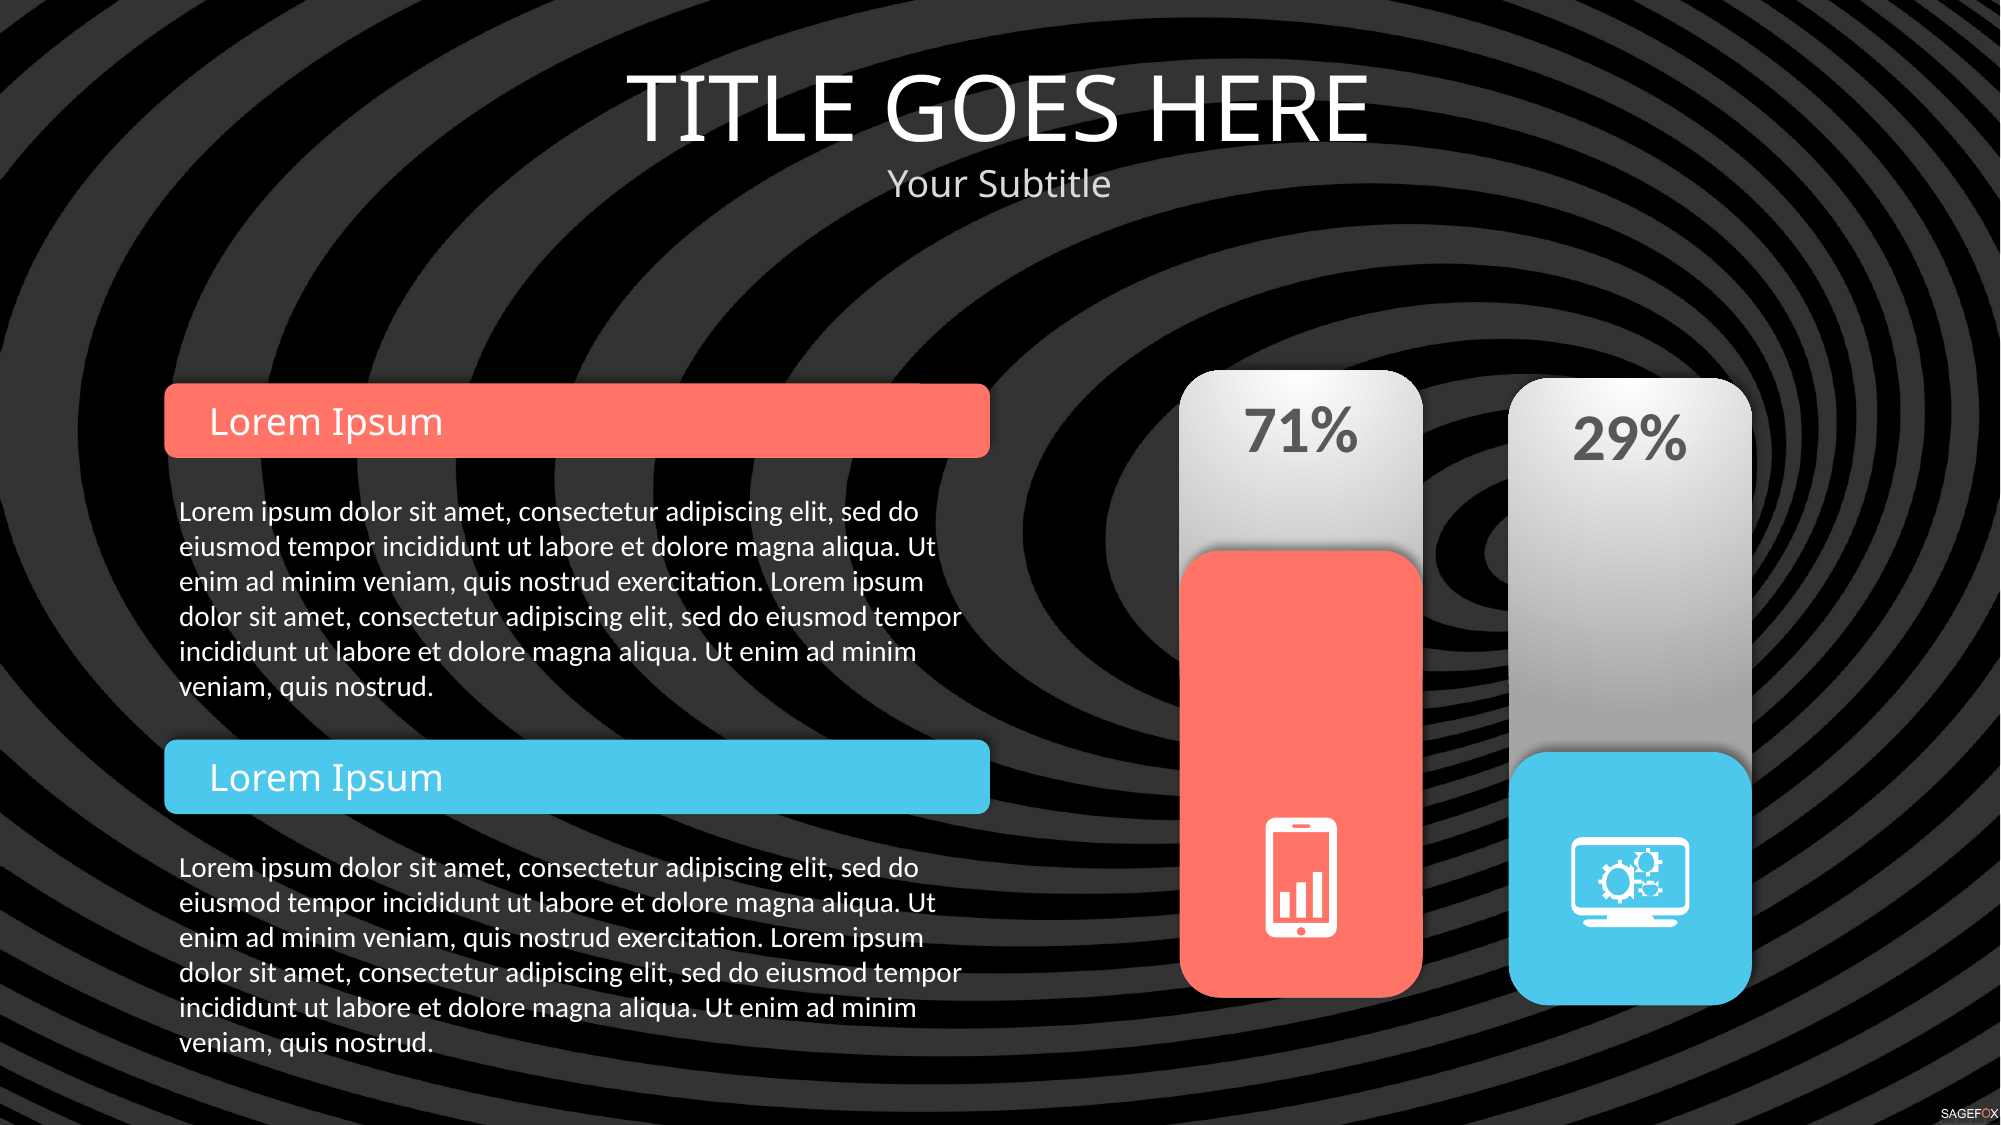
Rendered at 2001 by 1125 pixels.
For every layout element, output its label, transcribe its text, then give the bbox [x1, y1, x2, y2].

text_box [1178, 549, 1424, 999]
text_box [164, 383, 990, 458]
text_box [1571, 837, 1690, 928]
text_box TITLE GOES HERE Your Subtitle [548, 42, 1452, 212]
text_box Lorem ipsum dolor sit amet, consectetur adipiscing elit, sed do eiusmod tempor incididunt ut labore et dolore magna aliqua. Ut enim ad minim veniam, quis nostrud exercitation. Lorem ipsum dolor sit amet, consectetur adipiscing elit, sed do eiusmod tempor incididunt ut labore et dolore magna aliqua. Ut enim ad minim veniam, quis nostrud. [164, 841, 990, 1066]
text_box [1523, 377, 1737, 386]
picture [0, 0, 2001, 1125]
text_box [1507, 750, 1753, 1007]
text_box 71% [1179, 378, 1423, 474]
text_box [1178, 403, 1424, 574]
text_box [164, 739, 990, 814]
text_box Lorem ipsum dolor sit amet, consectetur adipiscing elit, sed do eiusmod tempor incididunt ut labore et dolore magna aliqua. Ut enim ad minim veniam, quis nostrud exercitation. Lorem ipsum dolor sit amet, consectetur adipiscing elit, sed do eiusmod tempor incididunt ut labore et dolore magna aliqua. Ut enim ad minim veniam, quis nostrud. [164, 485, 990, 710]
text_box [1194, 369, 1408, 378]
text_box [1265, 817, 1337, 938]
text_box [1507, 411, 1753, 775]
text_box 29% [1508, 386, 1752, 481]
